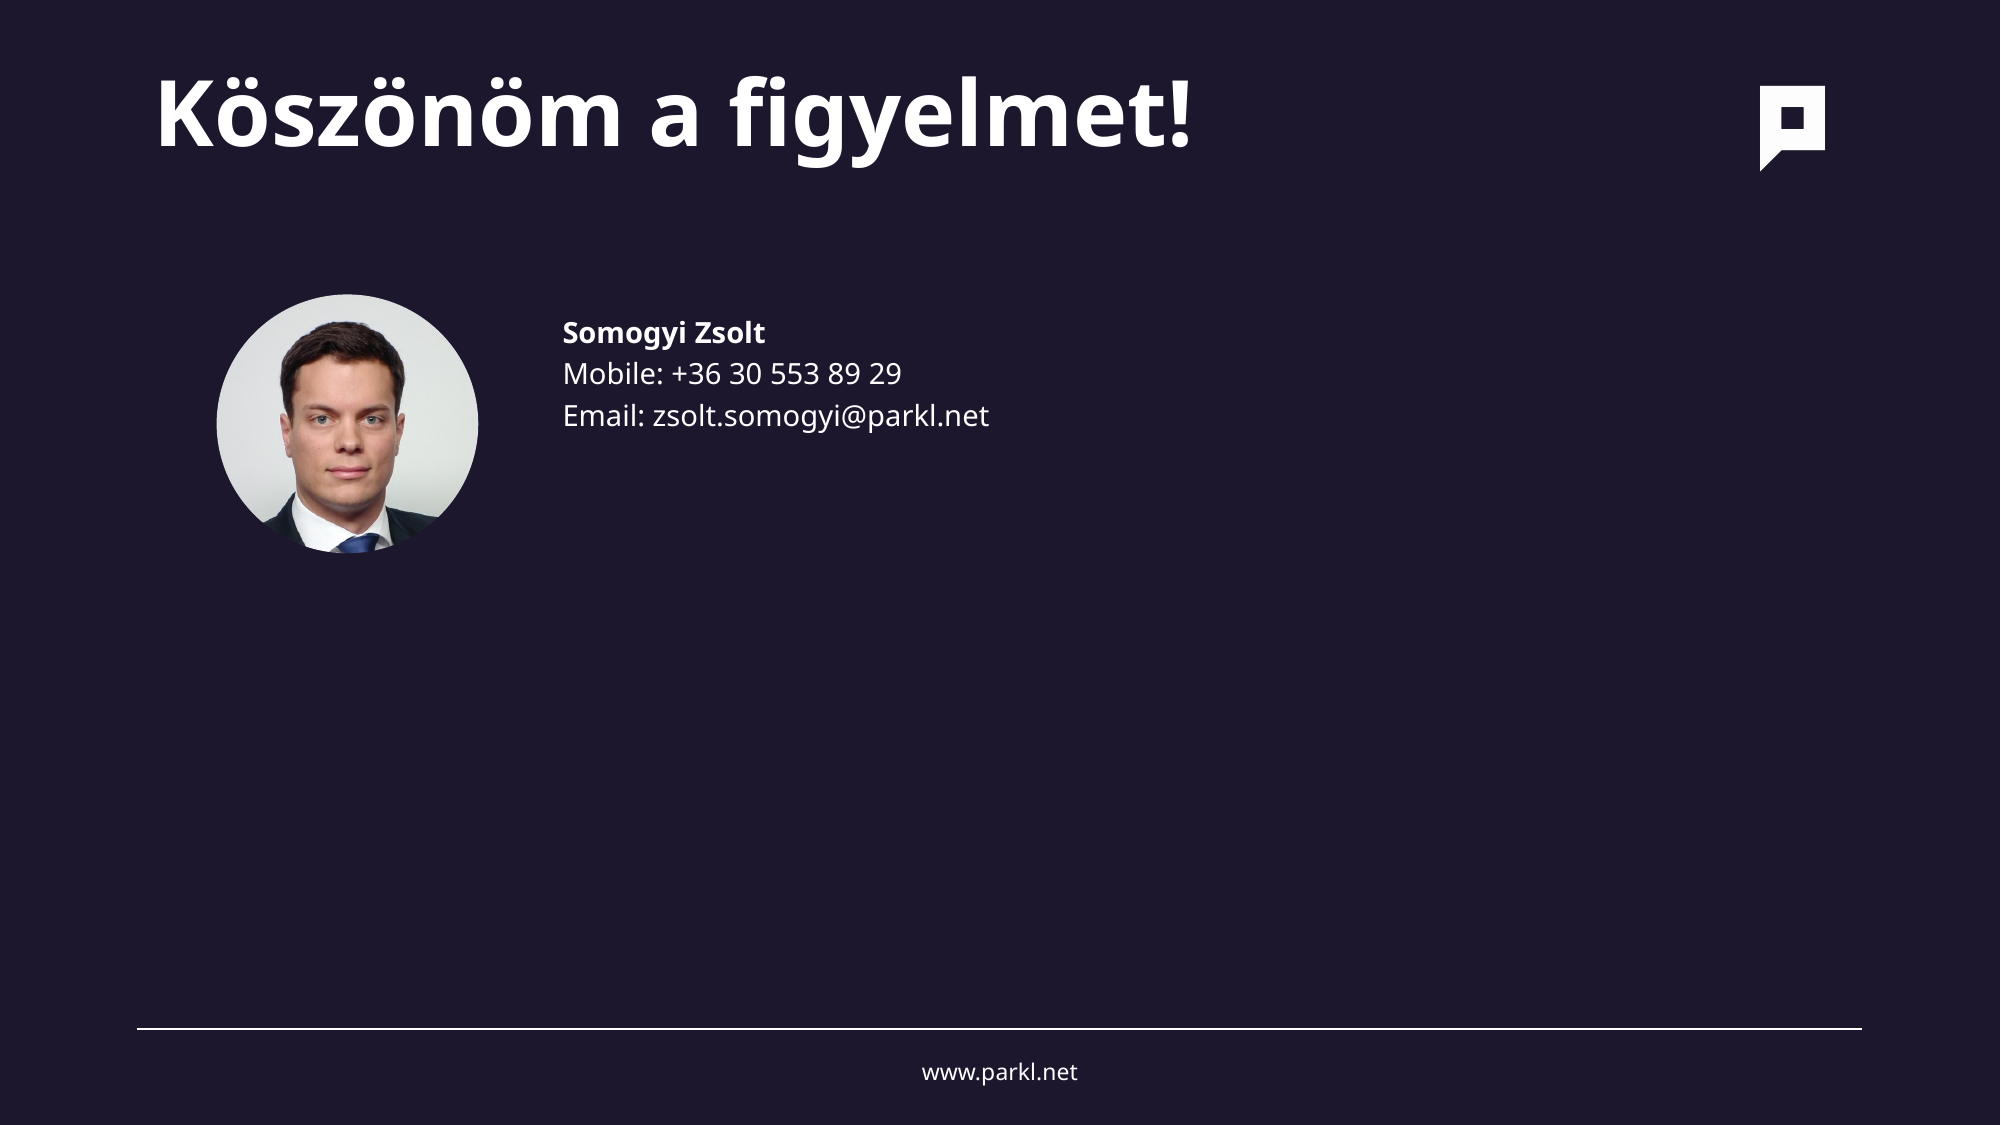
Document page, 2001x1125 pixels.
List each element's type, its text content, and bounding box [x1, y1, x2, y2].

picture [216, 293, 479, 554]
footer www.parkl.net [662, 1042, 1338, 1103]
text_box Somogyi Zsolt Mobile: +36 30 553 89 29 Email: zsolt.somogyi@parkl.net [553, 309, 1186, 511]
title Köszönöm a figyelmet! [138, 60, 1724, 195]
picture [1724, 59, 1861, 197]
